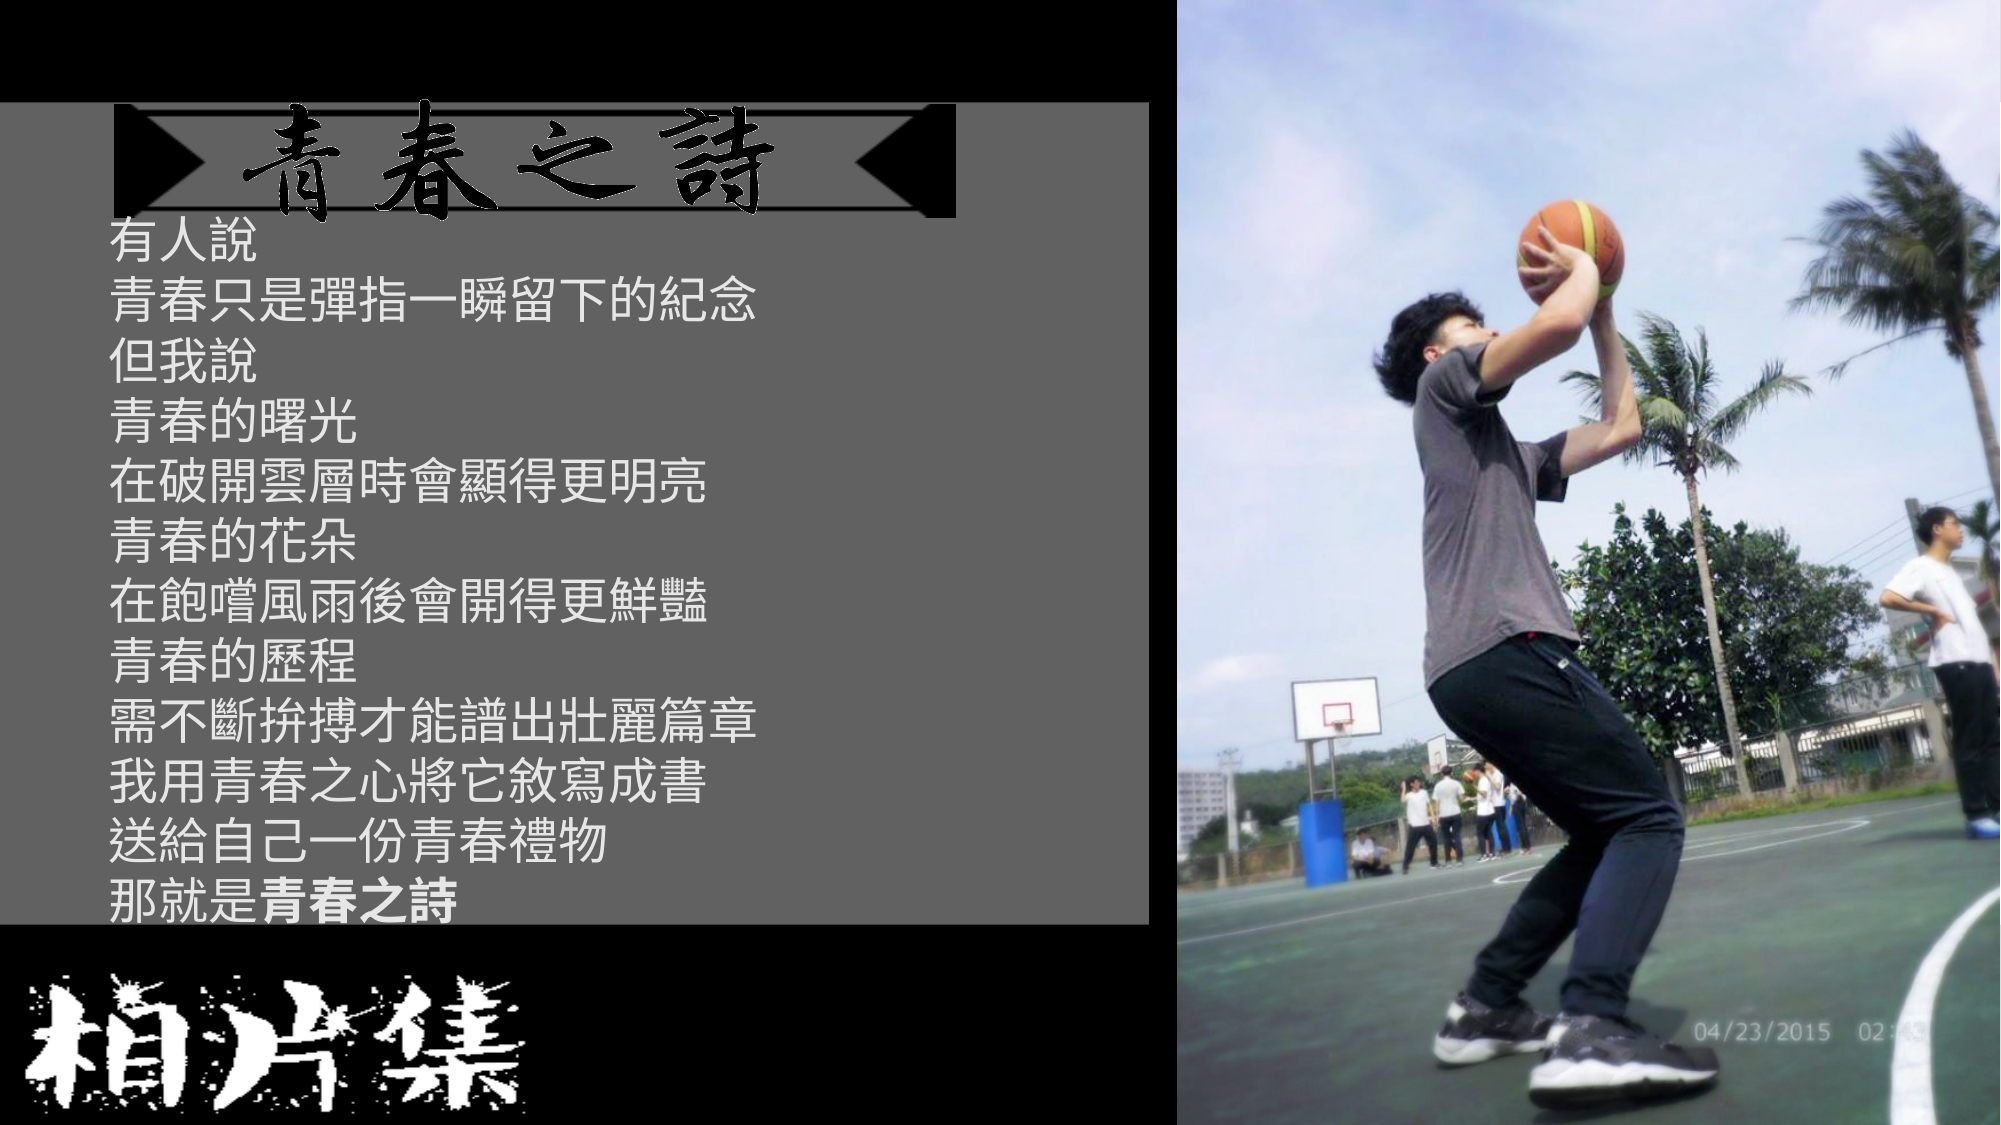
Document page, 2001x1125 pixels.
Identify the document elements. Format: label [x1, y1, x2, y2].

picture [0, 0, 2001, 1125]
picture [210, 45, 925, 252]
text_box [0, 0, 1177, 923]
